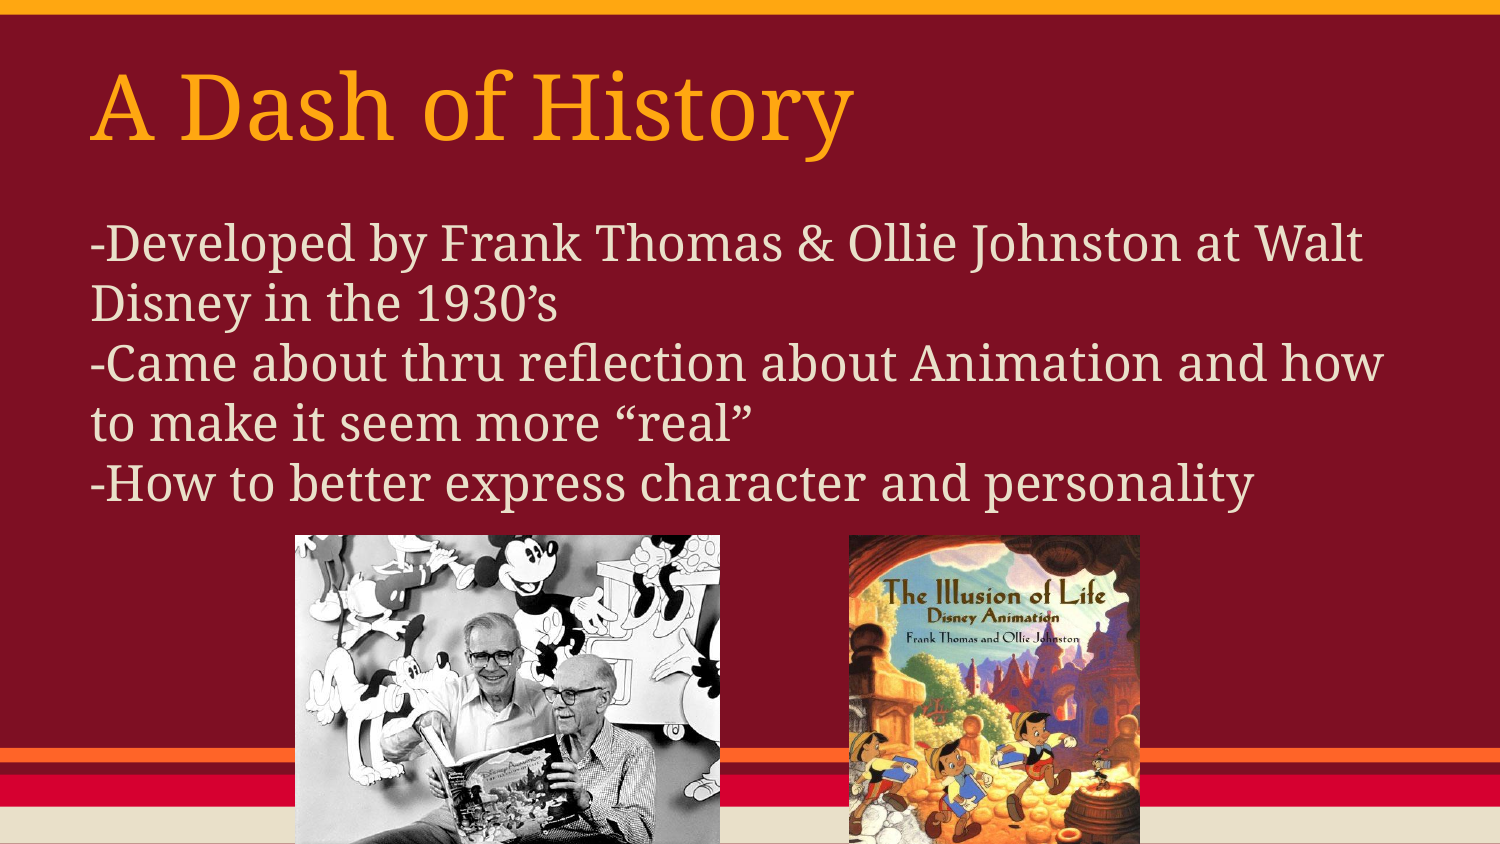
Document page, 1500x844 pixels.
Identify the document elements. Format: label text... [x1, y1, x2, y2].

title A Dash of History [75, 33, 1425, 175]
picture [295, 535, 721, 844]
list -Developed by Frank Thomas & Ollie Johnston at Walt Disney in the 1930’s -Came about thru reflection about Animation and how to make it seem more “real” -How to better express character and personality [75, 196, 1425, 733]
picture [849, 535, 1140, 844]
